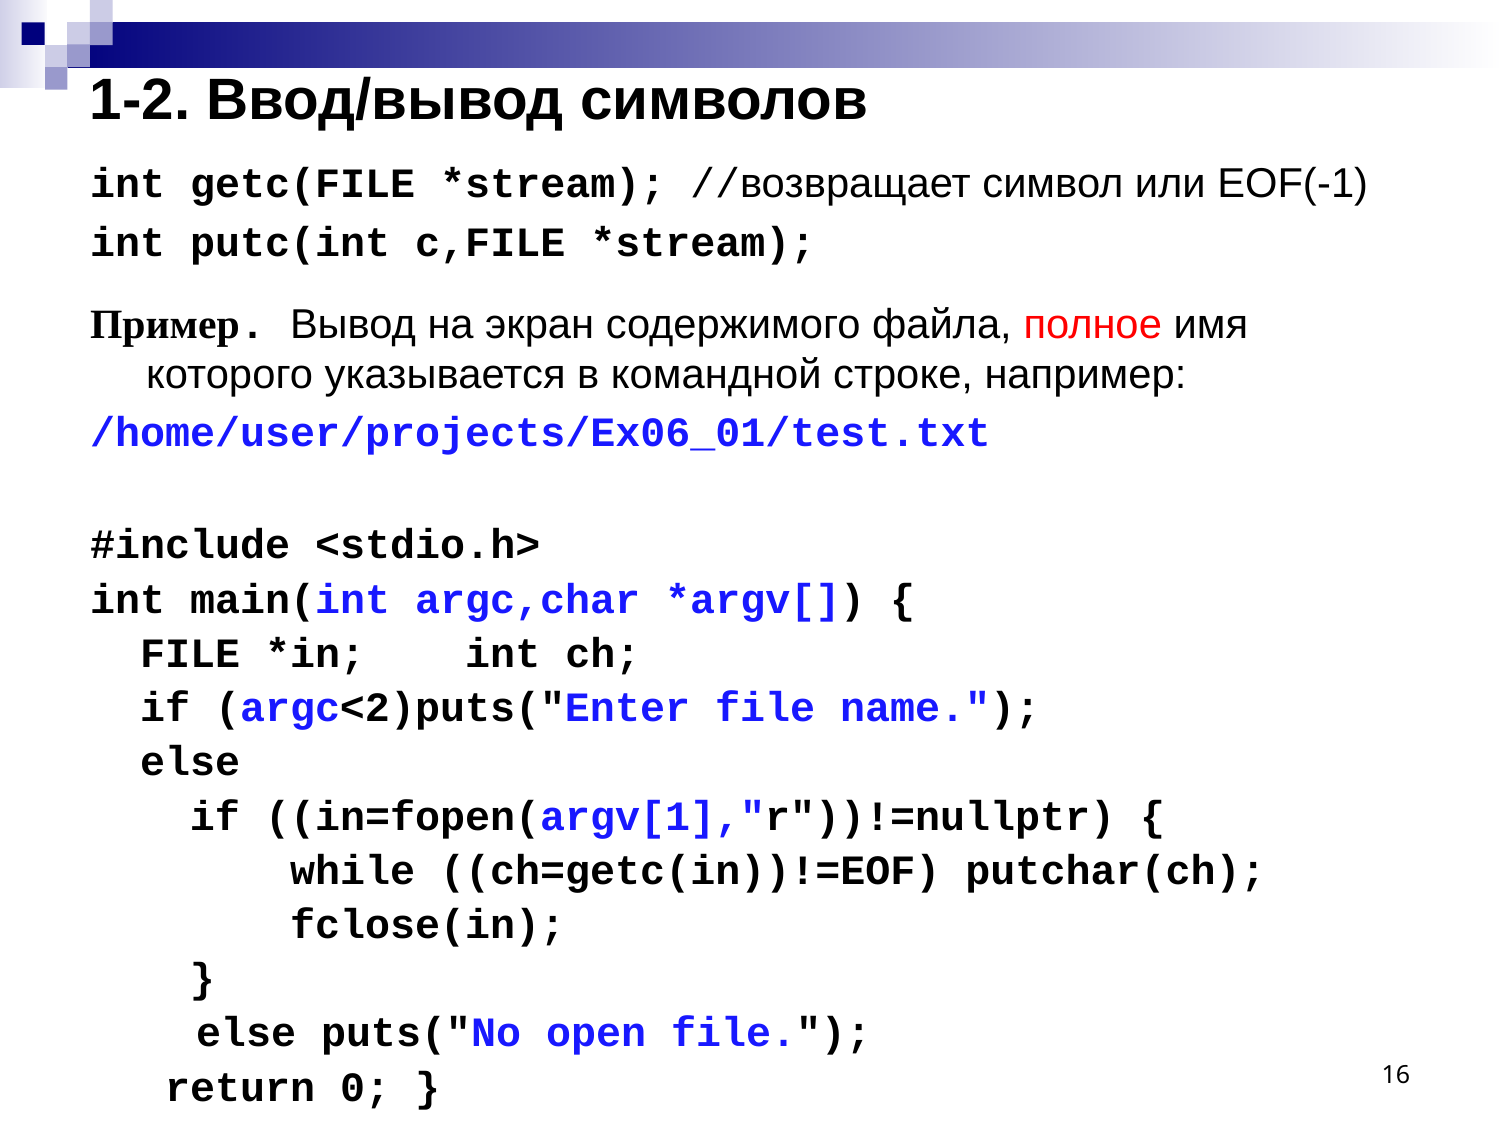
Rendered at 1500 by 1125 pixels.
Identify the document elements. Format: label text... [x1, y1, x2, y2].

text_box 1-2. Ввод/вывод символов [74, 66, 1425, 126]
text_box int getc(FILE *stream); //возвращает символ или EOF(-1) int putc(int c,FILE *stream); Пример. Вывод на экран содержимого файла, полное имя которого указывается в командной строке, например: /home/user/projects/Ex06_01/test.txt #include <stdio.h> int main(int argc,char *argv[]) { FILE *in; int ch; if (argc<2)puts("Enter file name."); else if ((in=fopen(argv[1],"r"))!=nullptr) { while ((ch=getc(in))!=EOF) putchar(ch); fclose(in); } else puts("No open file."); return 0; } [74, 148, 1425, 1125]
